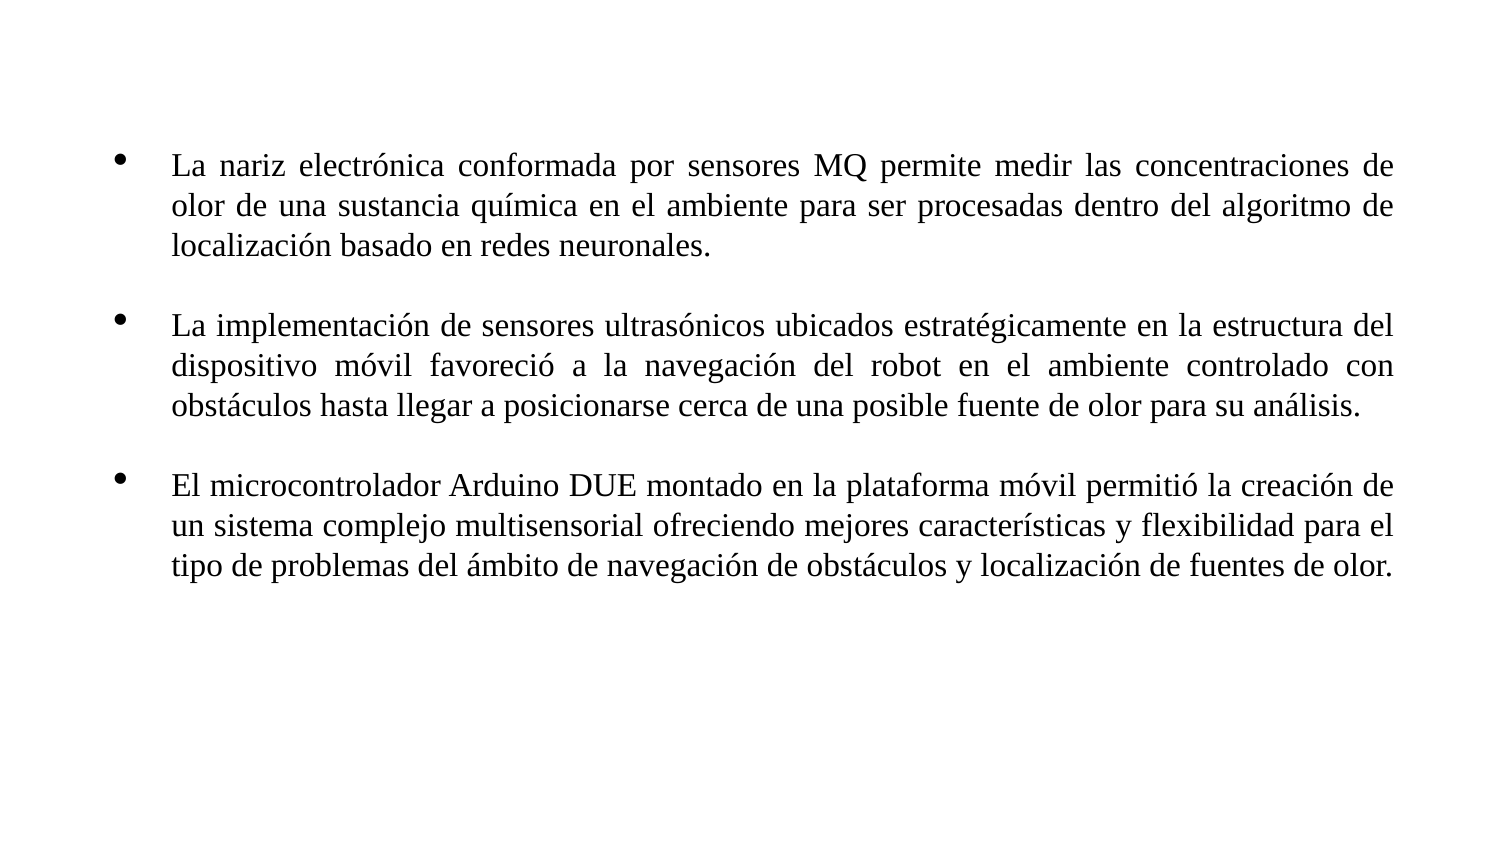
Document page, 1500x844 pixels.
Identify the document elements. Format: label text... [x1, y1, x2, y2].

text_box La nariz electrónica conformada por sensores MQ permite medir las concentraciones de olor de una sustancia química en el ambiente para ser procesadas dentro del algoritmo de localización basado en redes neuronales. La implementación de sensores ultrasónicos ubicados estratégicamente en la estructura del dispositivo móvil favoreció a la navegación del robot en el ambiente controlado con obstáculos hasta llegar a posicionarse cerca de una posible fuente de olor para su análisis. El microcontrolador Arduino DUE montado en la plataforma móvil permitió la creación de un sistema complejo multisensorial ofreciendo mejores características y flexibilidad para el tipo de problemas del ámbito de navegación de obstáculos y localización de fuentes de olor. [100, 91, 1412, 630]
